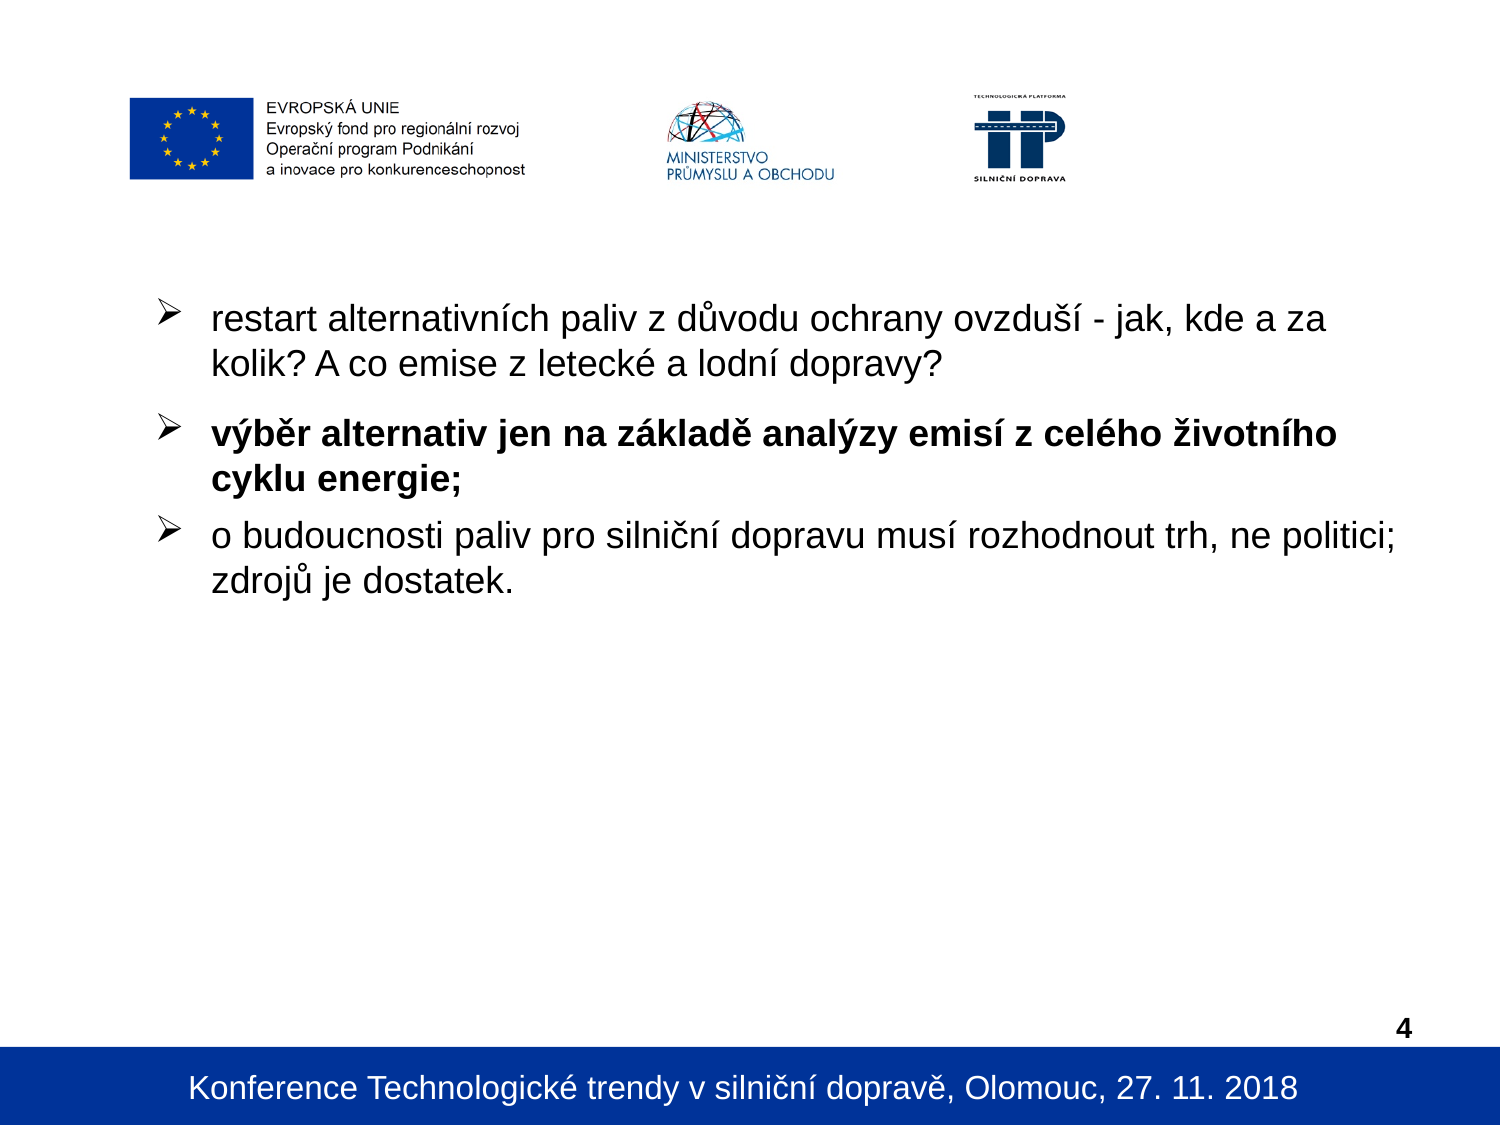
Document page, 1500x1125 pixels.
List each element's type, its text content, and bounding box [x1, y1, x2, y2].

slide_number 4 [1077, 1002, 1428, 1081]
subtitle restart alternativních paliv z důvodu ochrany ovzduší - jak, kde a za kolik? A co emise z letecké a lodní dopravy? výběr alternativ jen na základě analýzy emisí z celého životního cyklu energie; o budoucnosti paliv pro silniční dopravu musí rozhodnout trh, ne politici; zdrojů je dostatek. [139, 220, 1436, 1013]
picture [656, 90, 844, 191]
picture [962, 91, 1078, 183]
picture [101, 70, 583, 207]
text_box [0, 1046, 1500, 1125]
text_box Konference Technologické trendy v silniční dopravě, Olomouc, 27. 11. 2018 [29, 1058, 1459, 1114]
